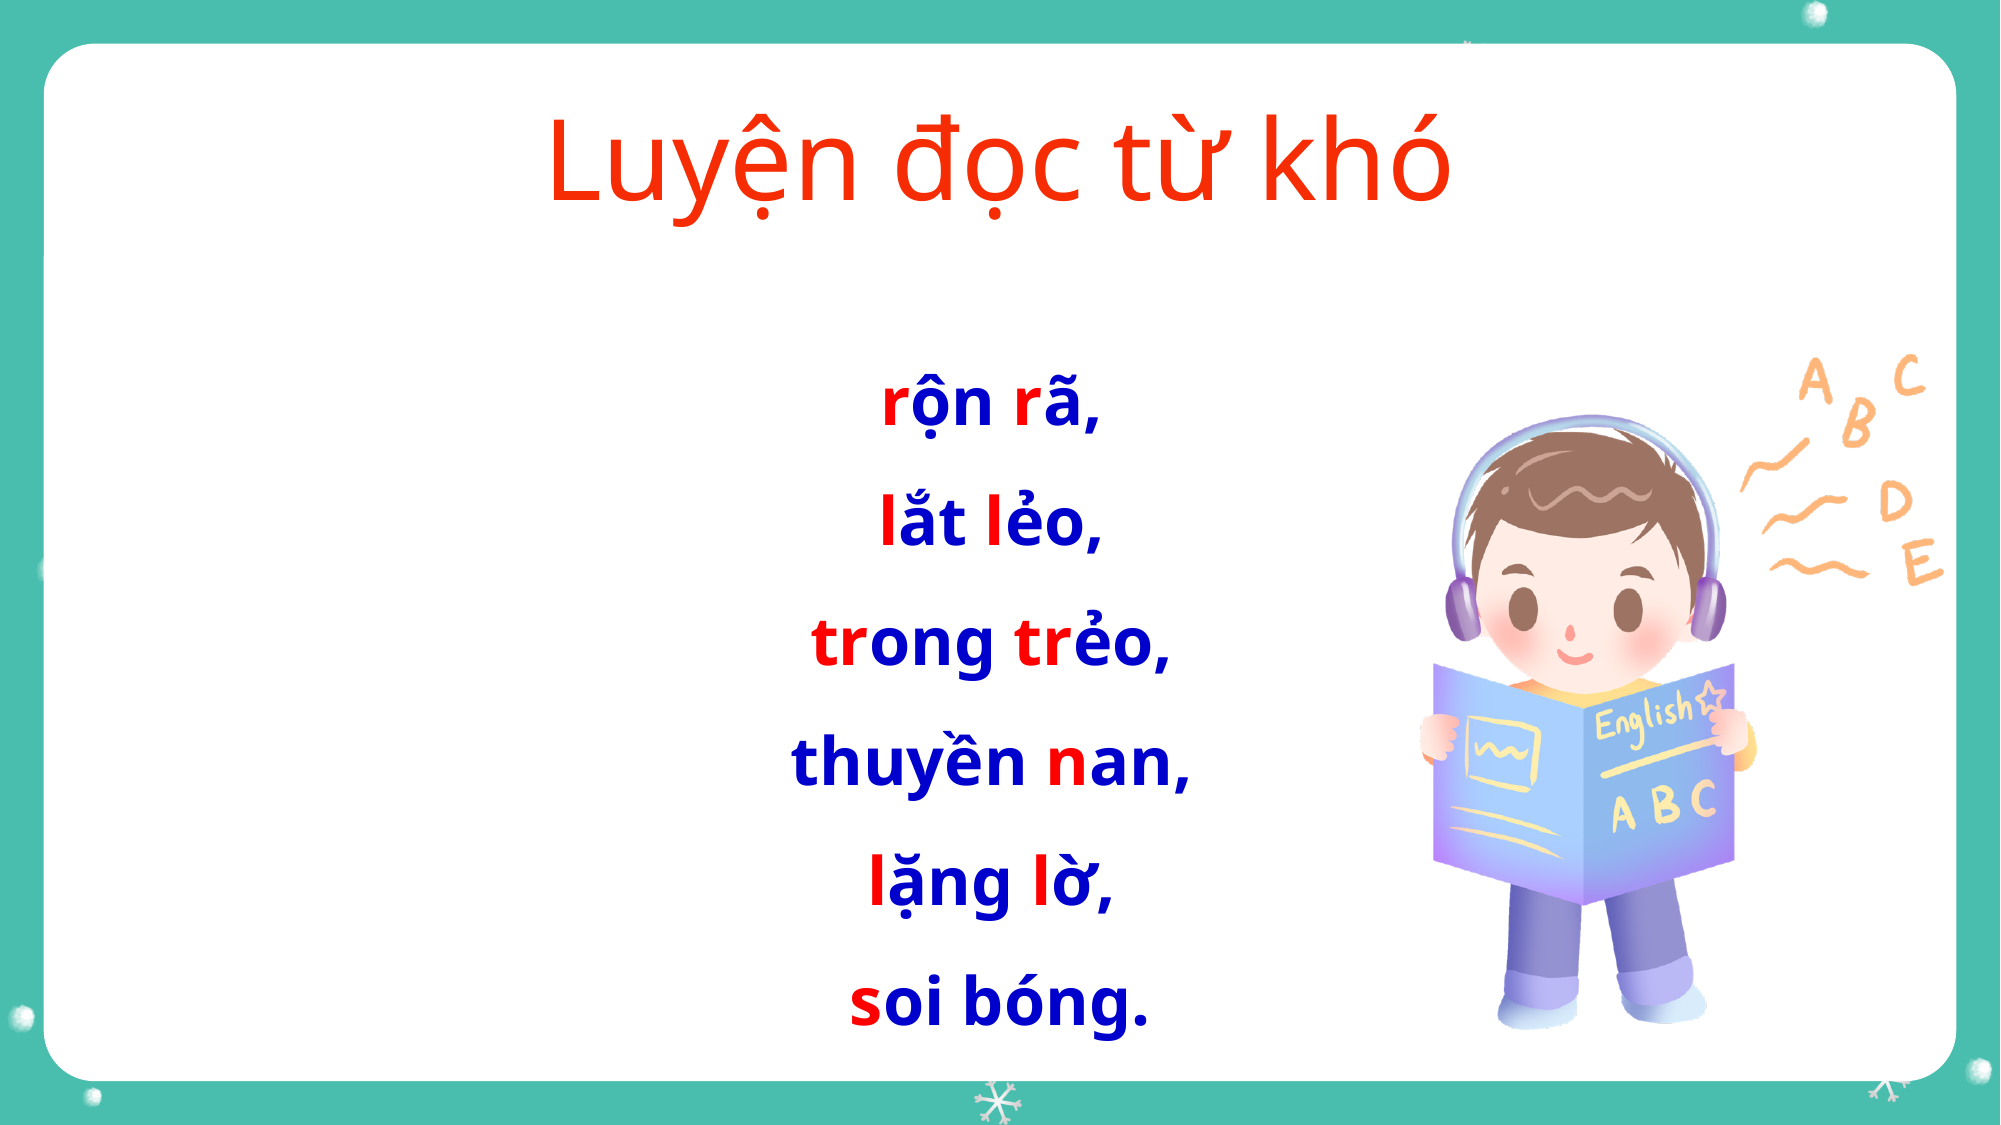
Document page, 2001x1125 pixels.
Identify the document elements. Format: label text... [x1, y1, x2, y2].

text_box rộn rã, lắt lẻo, trong trẻo, thuyền nan, lặng lờ, soi bóng. [621, 311, 1379, 1047]
picture [6, 0, 1994, 1125]
text_box Luyện đọc từ khó [543, 87, 1457, 223]
